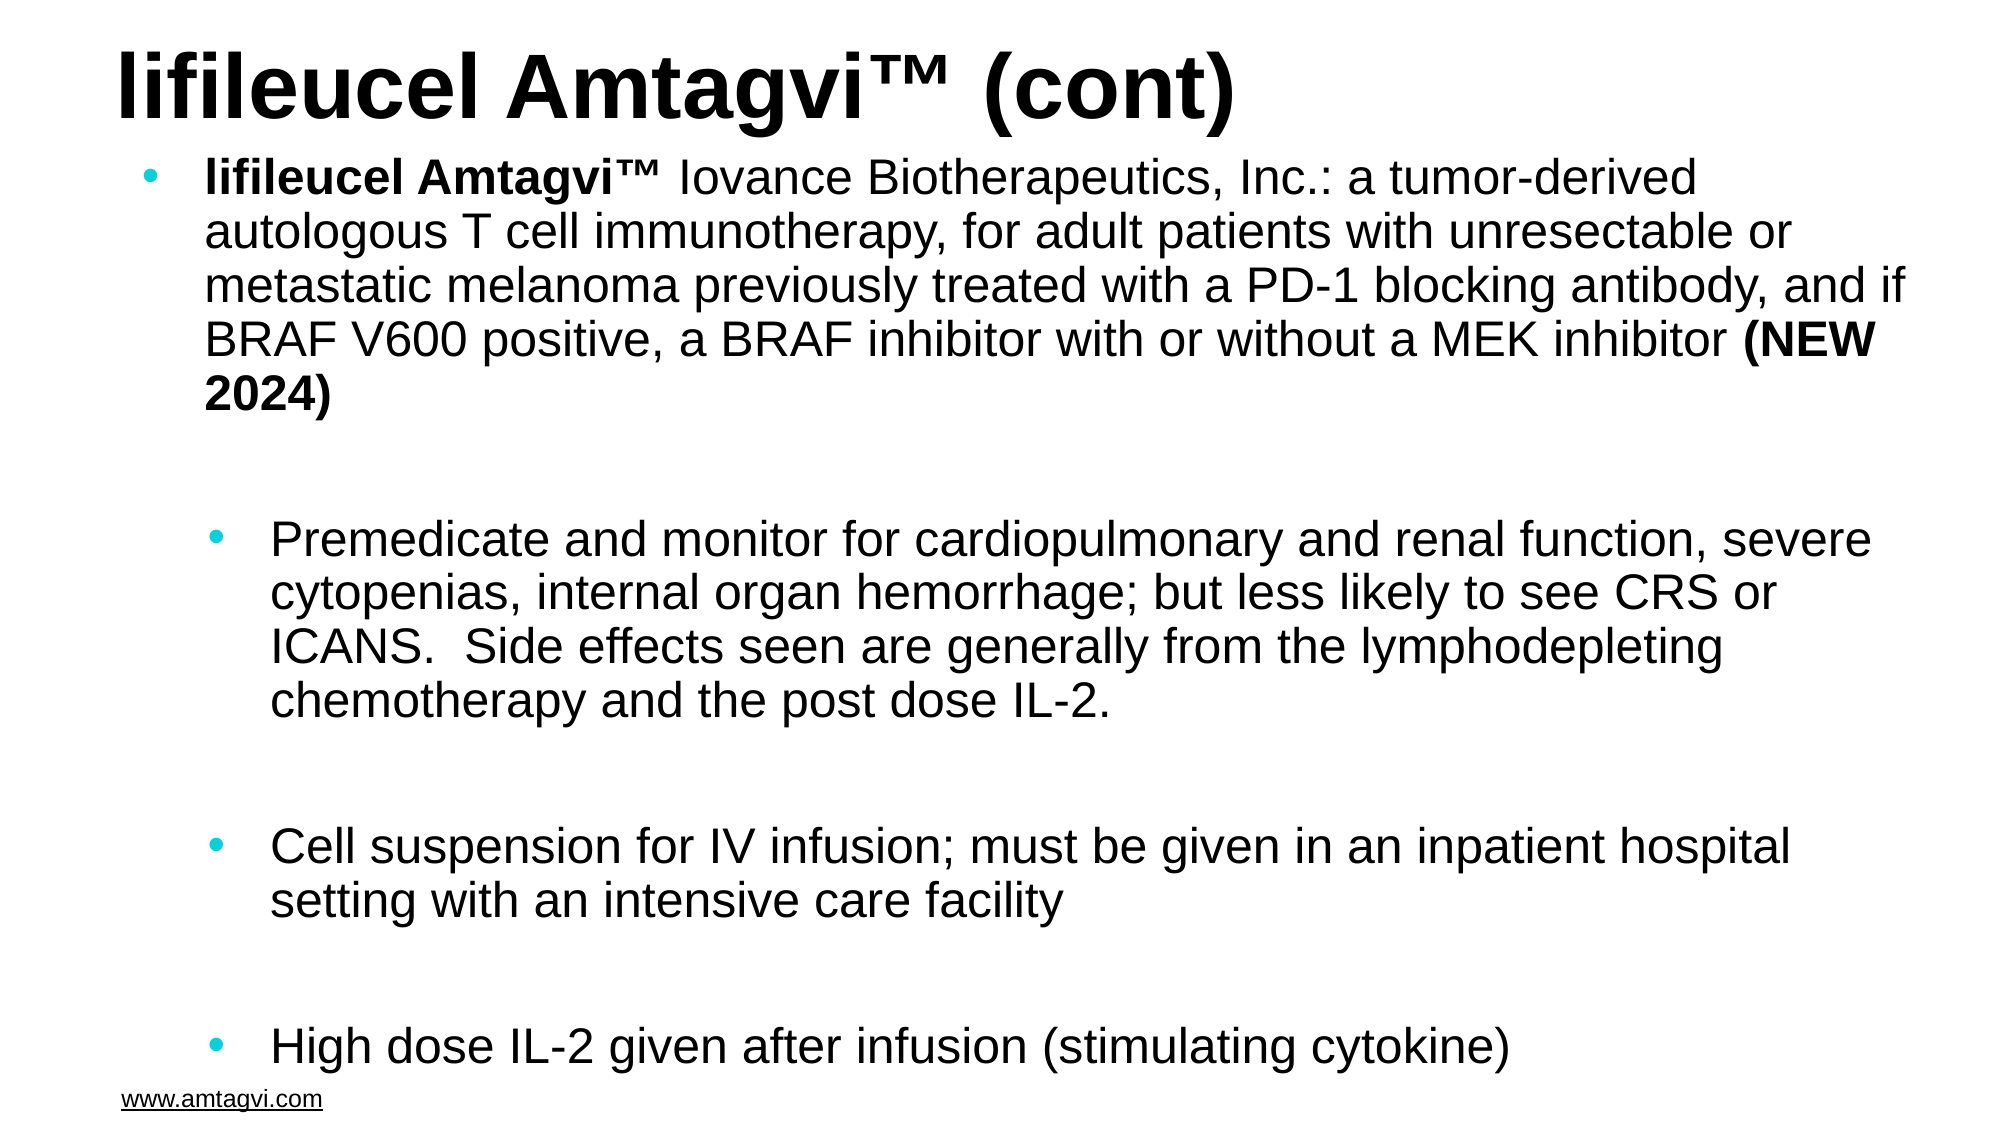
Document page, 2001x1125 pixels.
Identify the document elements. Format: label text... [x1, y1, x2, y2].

text_box www.amtagvi.com [106, 1075, 1355, 1125]
title lifileucel Amtagvi™ (cont) [100, 34, 1837, 143]
list lifileucel Amtagvi™ Iovance Biotherapeutics, Inc.: a tumor-derived autologous T cell immunotherapy, for adult patients with unresectable or metastatic melanoma previously treated with a PD-1 blocking antibody, and if BRAF V600 positive, a BRAF inhibitor with or without a MEK inhibitor (NEW 2024) Premedicate and monitor for cardiopulmonary and renal function, severe cytopenias, internal organ hemorrhage; but less likely to see CRS or ICANS. Side effects seen are generally from the lymphodepleting chemotherapy and the post dose IL-2. Cell suspension for IV infusion; must be given in an inpatient hospital setting with an intensive care facility High dose IL-2 given after infusion (stimulating cytokine) [0, 143, 1961, 1076]
